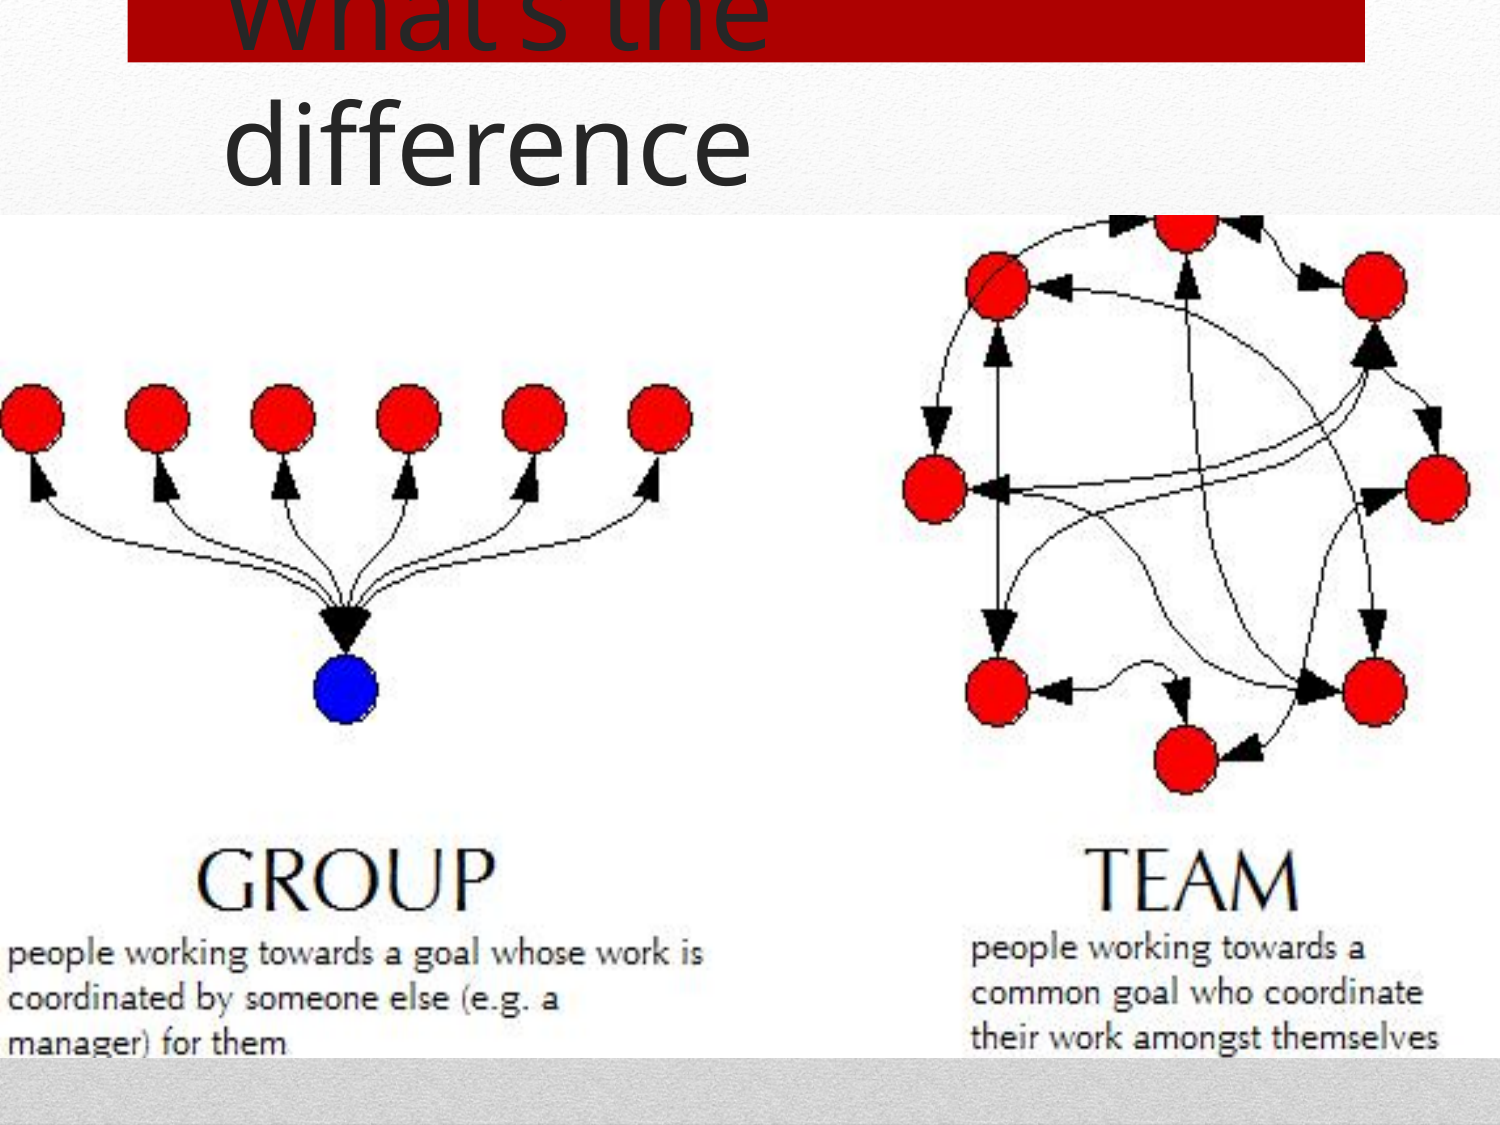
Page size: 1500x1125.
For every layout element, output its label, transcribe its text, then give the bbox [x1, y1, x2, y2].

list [0, 214, 1500, 1059]
title What’s the difference [206, 0, 1319, 214]
